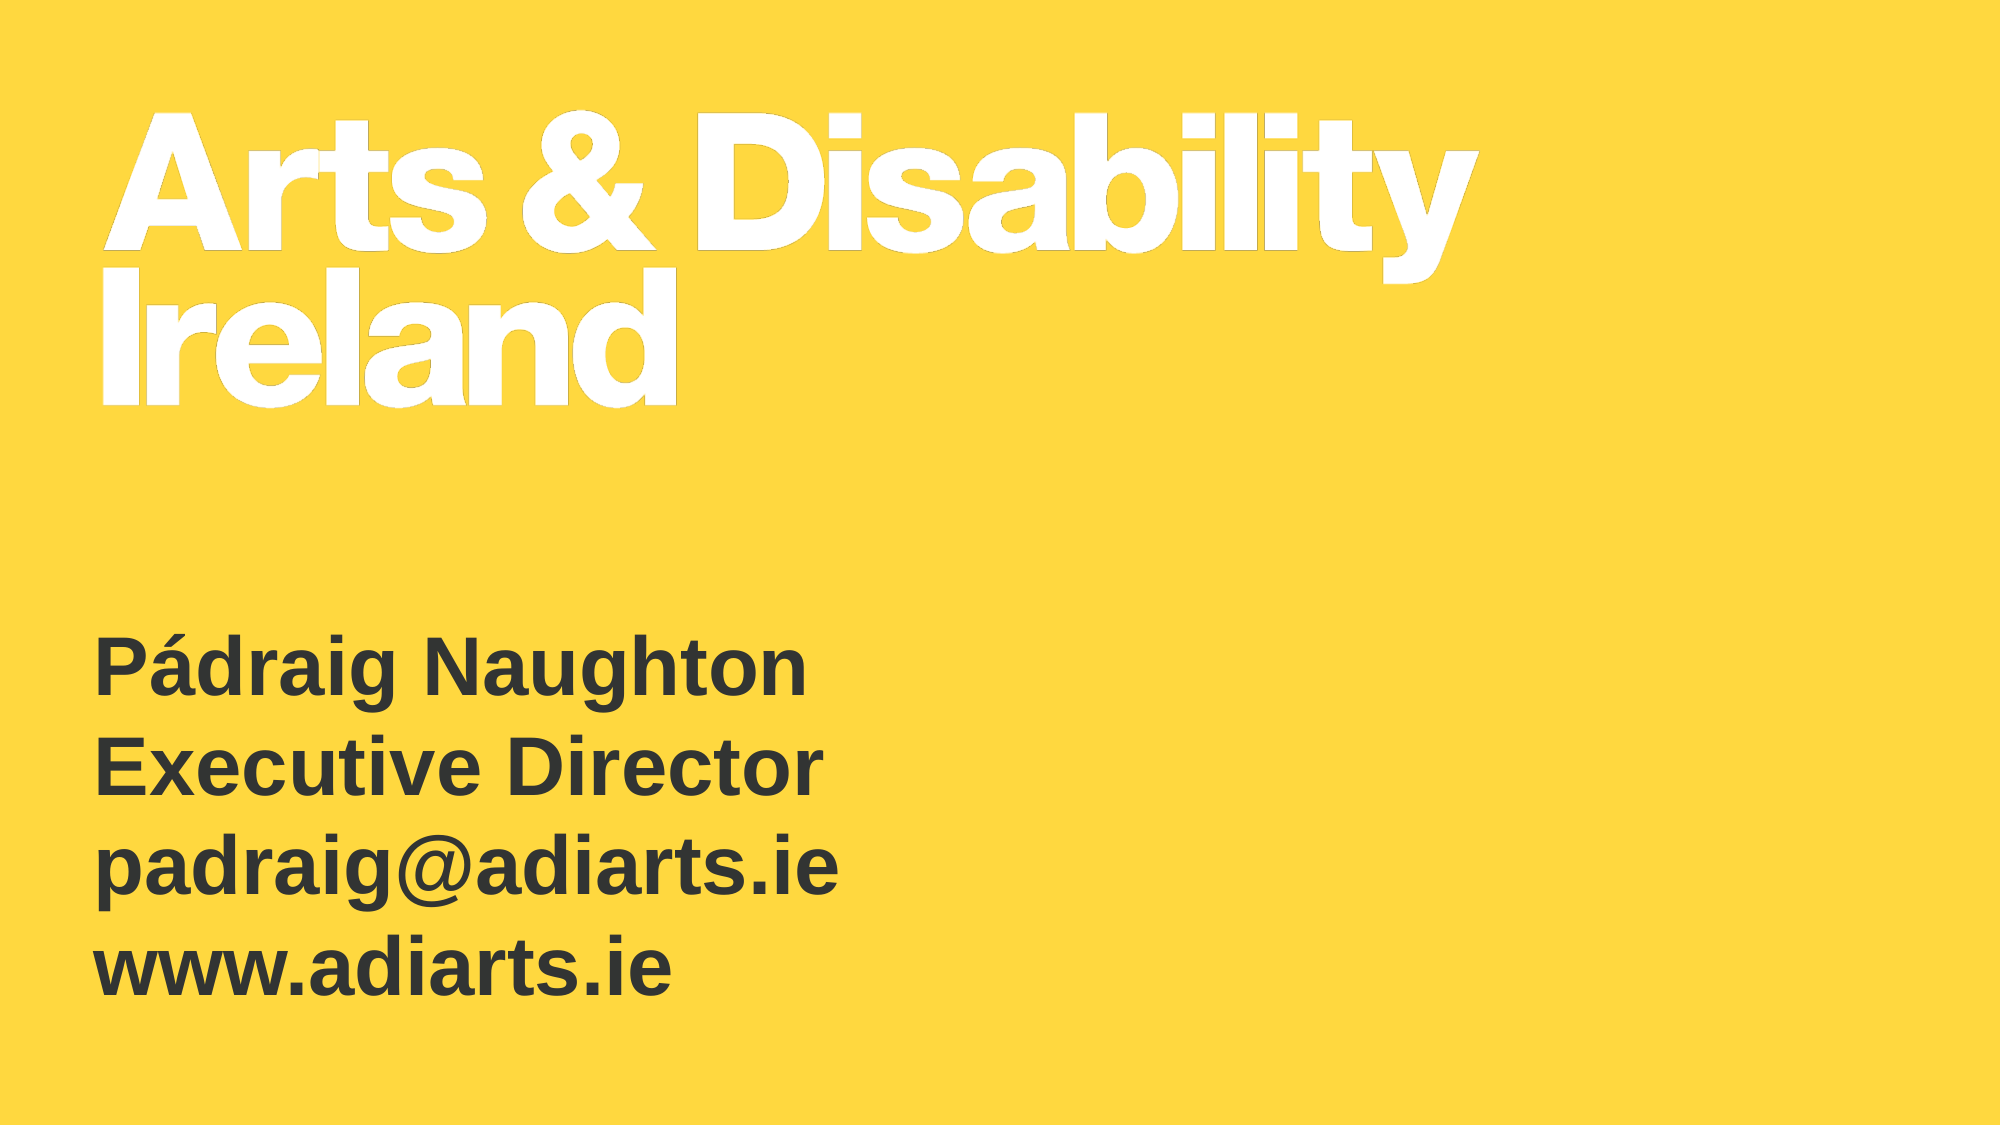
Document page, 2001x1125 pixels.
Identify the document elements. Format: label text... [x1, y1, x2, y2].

picture [27, 0, 1555, 413]
text_box Pádraig Naughton Executive Director padraig@adiarts.ie www.adiarts.ie [79, 604, 1395, 1019]
